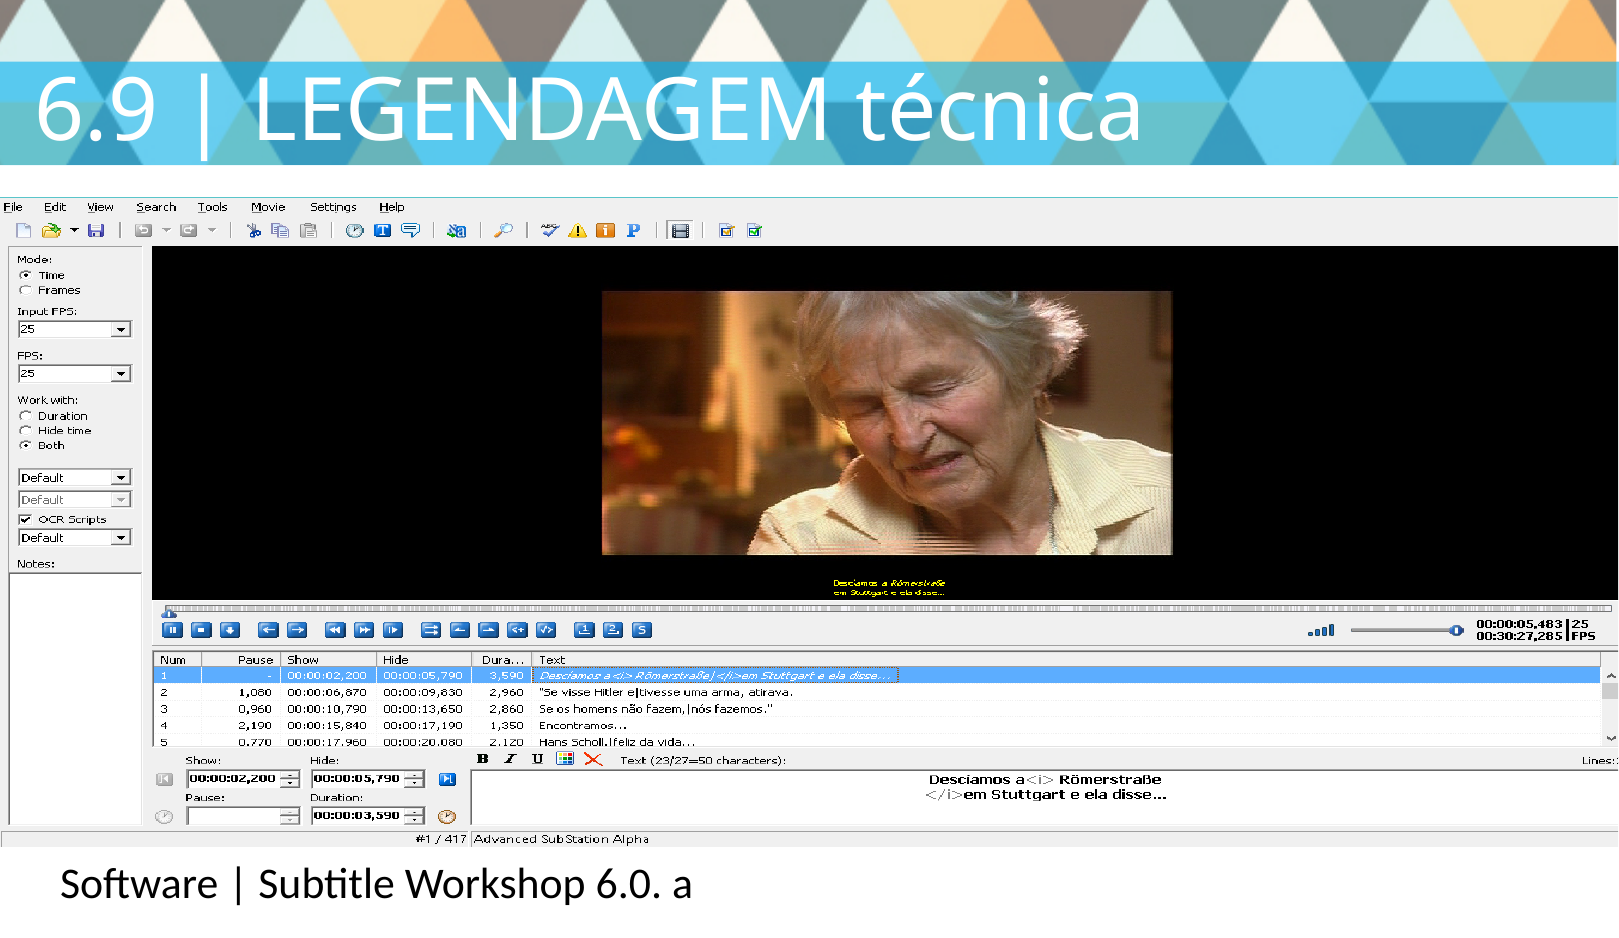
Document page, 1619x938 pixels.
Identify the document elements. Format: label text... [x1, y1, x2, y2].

picture [0, 0, 1617, 165]
picture [0, 196, 1619, 847]
text_box Software | Subtitle Workshop 6.0. a [44, 858, 911, 915]
